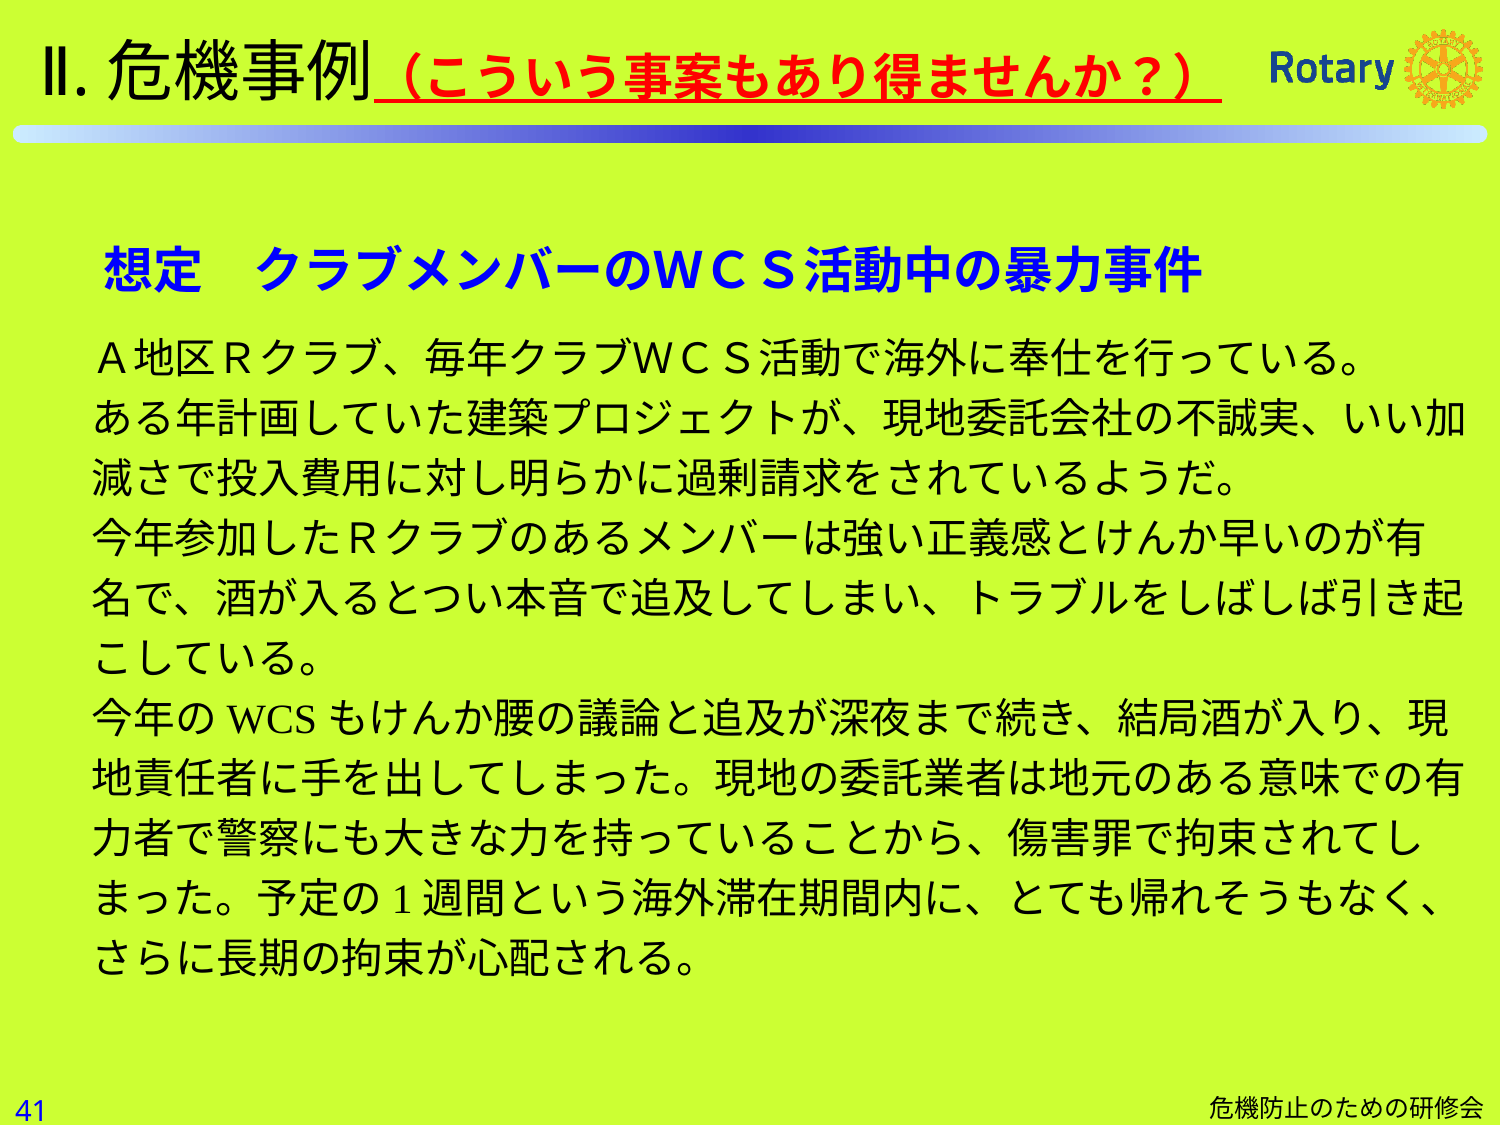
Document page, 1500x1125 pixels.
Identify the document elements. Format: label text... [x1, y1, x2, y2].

picture [1300, 29, 1483, 109]
text_box 想定 クラブメンバーのＷＣＳ活動中の暴力事件 [88, 200, 1353, 306]
footer 危機防止のための研修会 [1025, 1084, 1500, 1123]
slide_number 40 [0, 1084, 313, 1123]
title Ⅱ.危機事例（こういう事案もあり得ませんか？） [24, 24, 1300, 113]
text_box Ａ地区Ｒクラブ、毎年クラブＷＣＳ活動で海外に奉仕を行っている。 ある年計画していた建築プロジェクトが、現地委託会社の不誠実、いい加減さで投入費用に対し明らかに過剰請求をされているようだ。 今年参加したＲクラブのあるメンバーは強い正義感とけんか早いのが有名で、酒が入るとつい本音で追及してしまい、トラブルをしばしば引き起こしている。 今年のWCSもけんか腰の議論と追及が深夜まで続き、結局酒が入り、現地責任者に手を出してしまった。現地の委託業者は地元のある意味での有力者で警察にも大きな力を持っていることから、傷害罪で拘束されてしまった。予定の1週間という海外滞在期間内に、とても帰れそうもなく、さらに長期の拘束が心配される。 [76, 314, 1483, 990]
